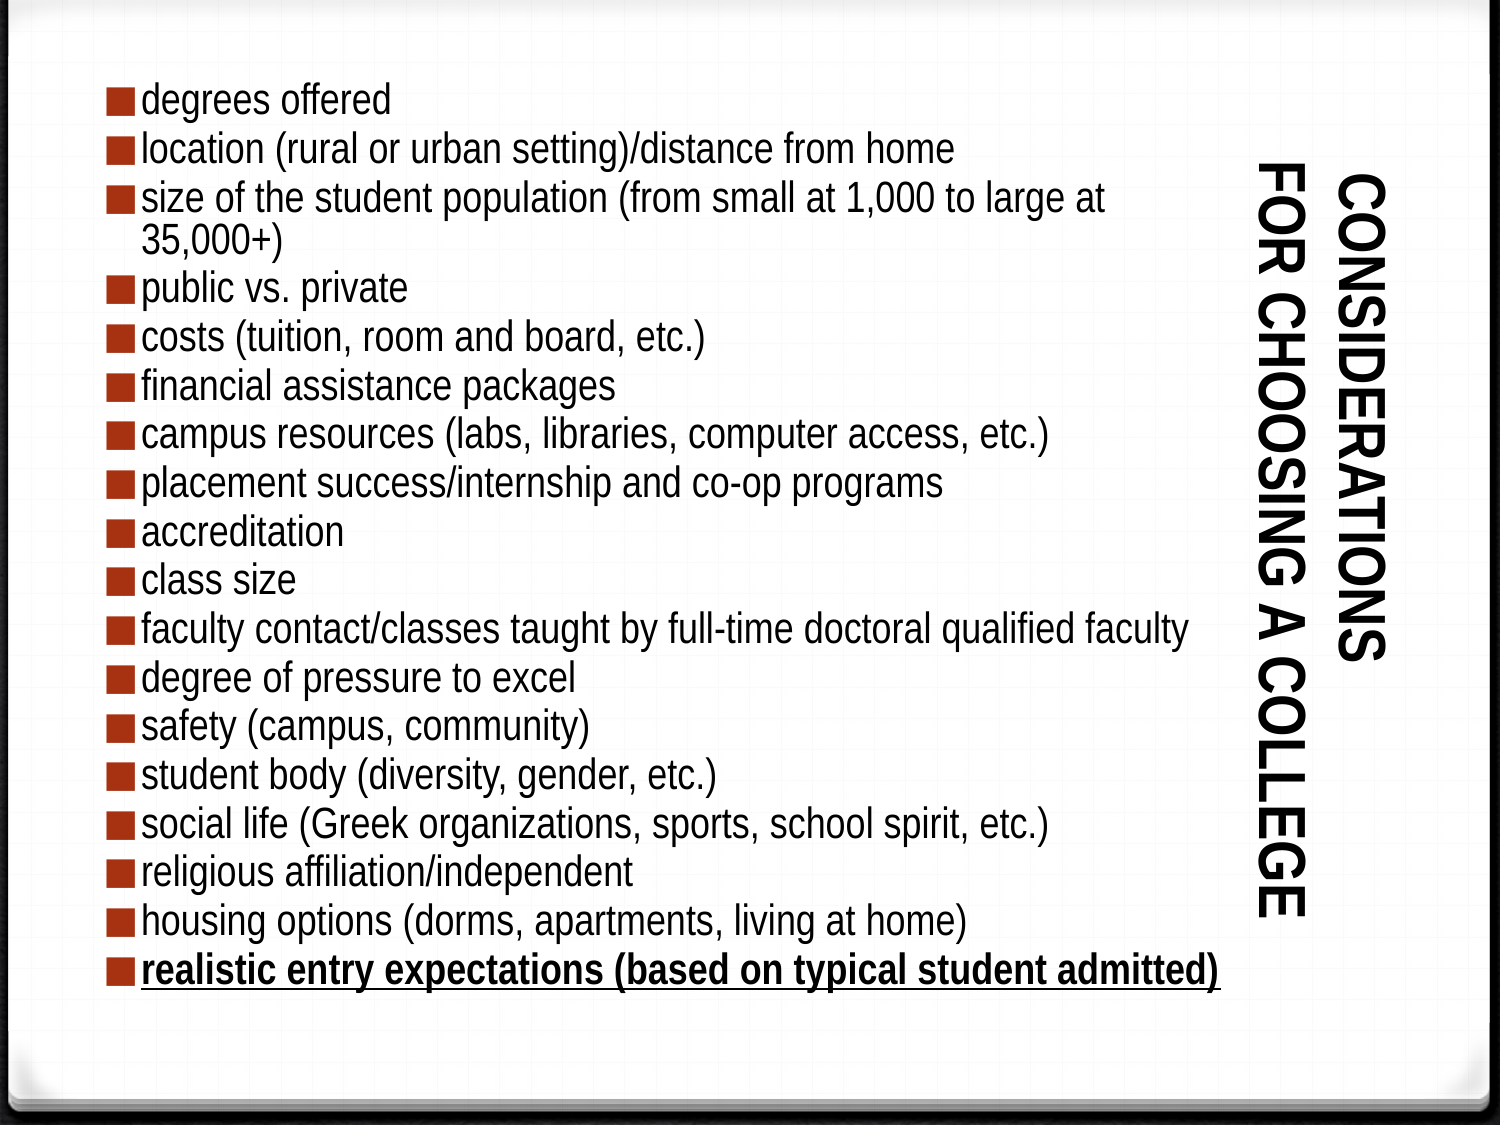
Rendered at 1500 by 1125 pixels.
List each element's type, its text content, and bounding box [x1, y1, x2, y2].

picture [0, 0, 1500, 1125]
text_box degrees offered location (rural or urban setting)/distance from home size of the student population (from small at 1,000 to large at 35,000+) public vs. private costs (tuition, room and board, etc.) financial assistance packages campus resources (labs, libraries, computer access, etc.) placement success/internship and co-op programs accreditation class size faculty contact/classes taught by full-time doctoral qualified faculty degree of pressure to excel safety (campus, community) student body (diversity, gender, etc.) social life (Greek organizations, sports, school spirit, etc.) religious affiliation/independent housing options (dorms, apartments, living at home) realistic entry expectations (based on typical student admitted) [81, 73, 1250, 1094]
title CONSIDERATIONS FOR CHOOSING A COLLEGE [1202, 45, 1450, 1005]
